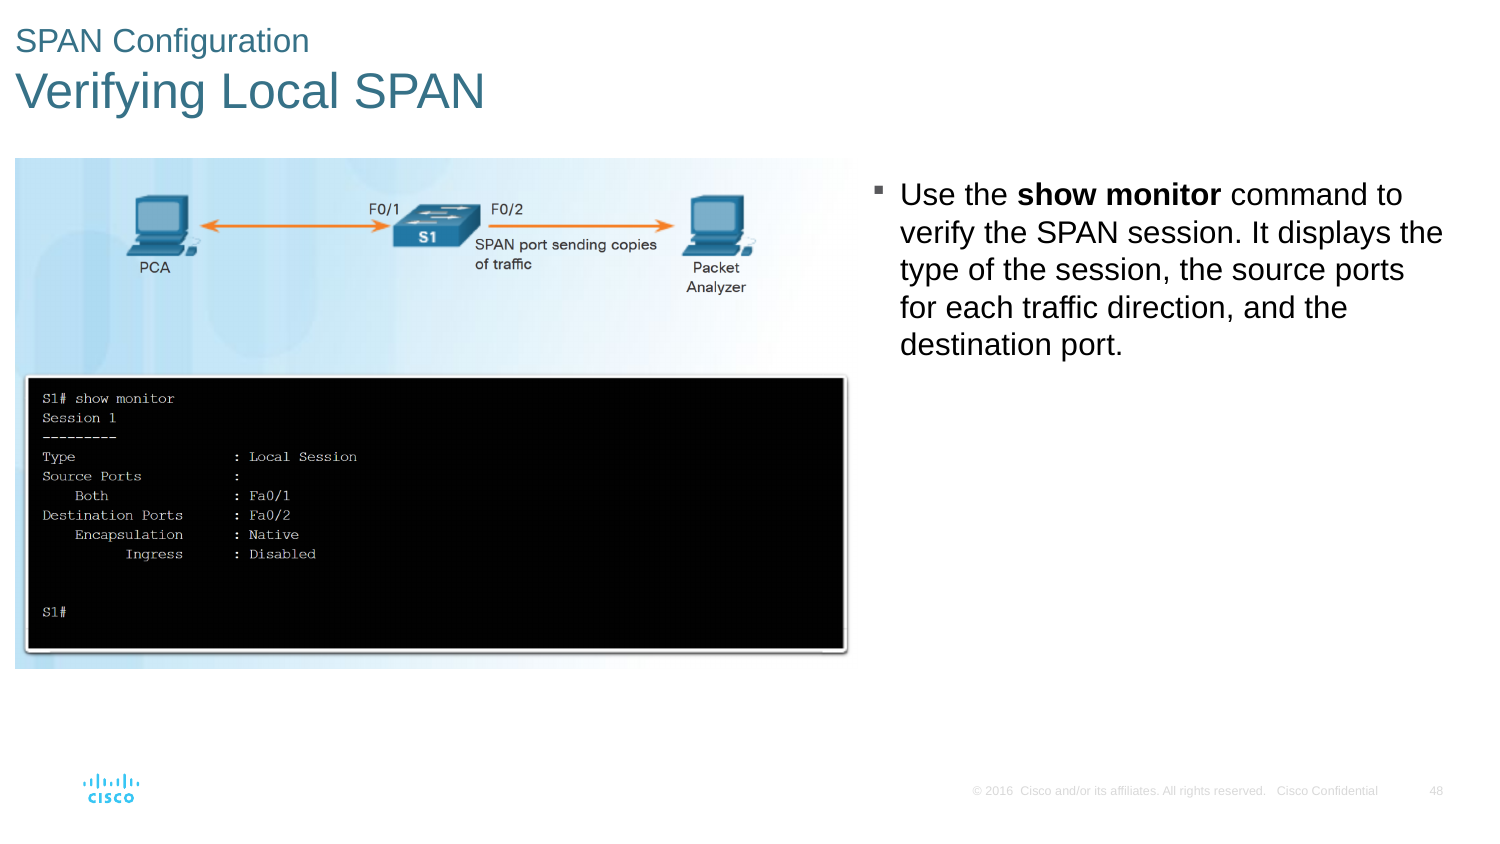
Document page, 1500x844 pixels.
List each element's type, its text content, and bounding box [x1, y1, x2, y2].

picture [15, 158, 858, 670]
title SPAN Configuration Verifying Local SPAN [0, 6, 1500, 131]
text_box Use the show monitor command to verify the SPAN session. It displays the type of the session, the source ports for each traffic direction, and the destination port. [857, 167, 1479, 745]
